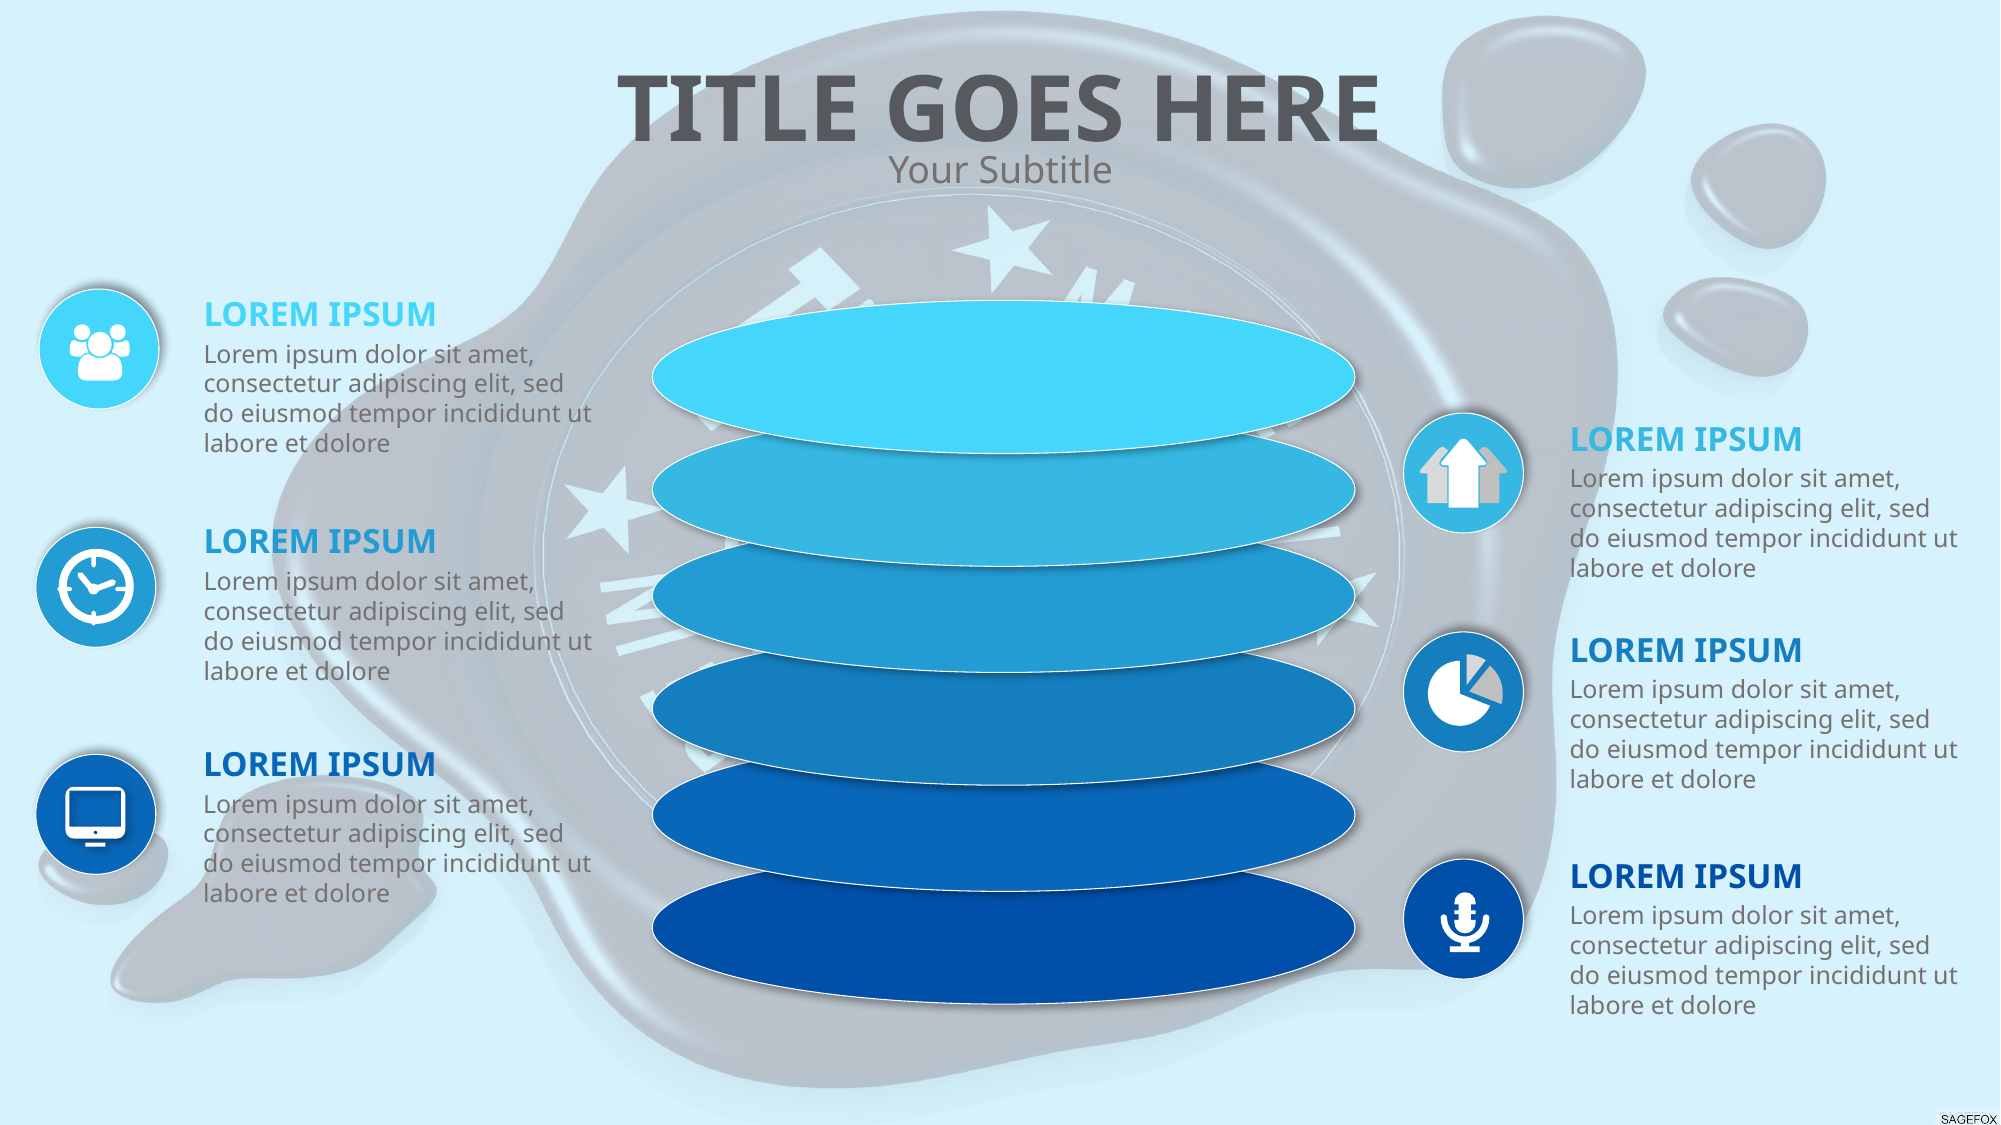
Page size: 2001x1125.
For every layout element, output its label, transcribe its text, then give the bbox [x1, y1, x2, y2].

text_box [39, 288, 160, 409]
text_box LOREM IPSUM Lorem ipsum dolor sit amet, consectetur adipiscing elit, sed do eiusmod tempor incididunt ut labore et dolore [1559, 623, 1977, 799]
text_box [1427, 654, 1503, 726]
text_box [1402, 858, 1525, 981]
text_box [1402, 411, 1525, 535]
picture [1938, 1114, 1999, 1125]
text_box [651, 299, 1357, 455]
text_box LOREM IPSUM Lorem ipsum dolor sit amet, consectetur adipiscing elit, sed do eiusmod tempor incididunt ut labore et dolore [193, 738, 610, 913]
text_box [651, 875, 1357, 1006]
text_box [34, 753, 157, 876]
text_box LOREM IPSUM Lorem ipsum dolor sit amet, consectetur adipiscing elit, sed do eiusmod tempor incididunt ut labore et dolore [1559, 849, 1977, 1025]
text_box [57, 548, 134, 626]
text_box [651, 657, 1357, 787]
text_box [651, 766, 1357, 893]
text_box LOREM IPSUM Lorem ipsum dolor sit amet, consectetur adipiscing elit, sed do eiusmod tempor incididunt ut labore et dolore [1559, 412, 1977, 588]
text_box [65, 786, 126, 839]
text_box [1440, 892, 1490, 953]
text_box LOREM IPSUM Lorem ipsum dolor sit amet, consectetur adipiscing elit, sed do eiusmod tempor incididunt ut labore et dolore [193, 288, 611, 463]
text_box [548, 42, 1452, 199]
text_box LOREM IPSUM Lorem ipsum dolor sit amet, consectetur adipiscing elit, sed do eiusmod tempor incididunt ut labore et dolore [193, 515, 611, 691]
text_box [1418, 438, 1509, 508]
text_box [1402, 630, 1525, 753]
text_box [34, 526, 157, 649]
text_box [651, 438, 1357, 568]
text_box [85, 842, 106, 847]
text_box [651, 547, 1357, 674]
